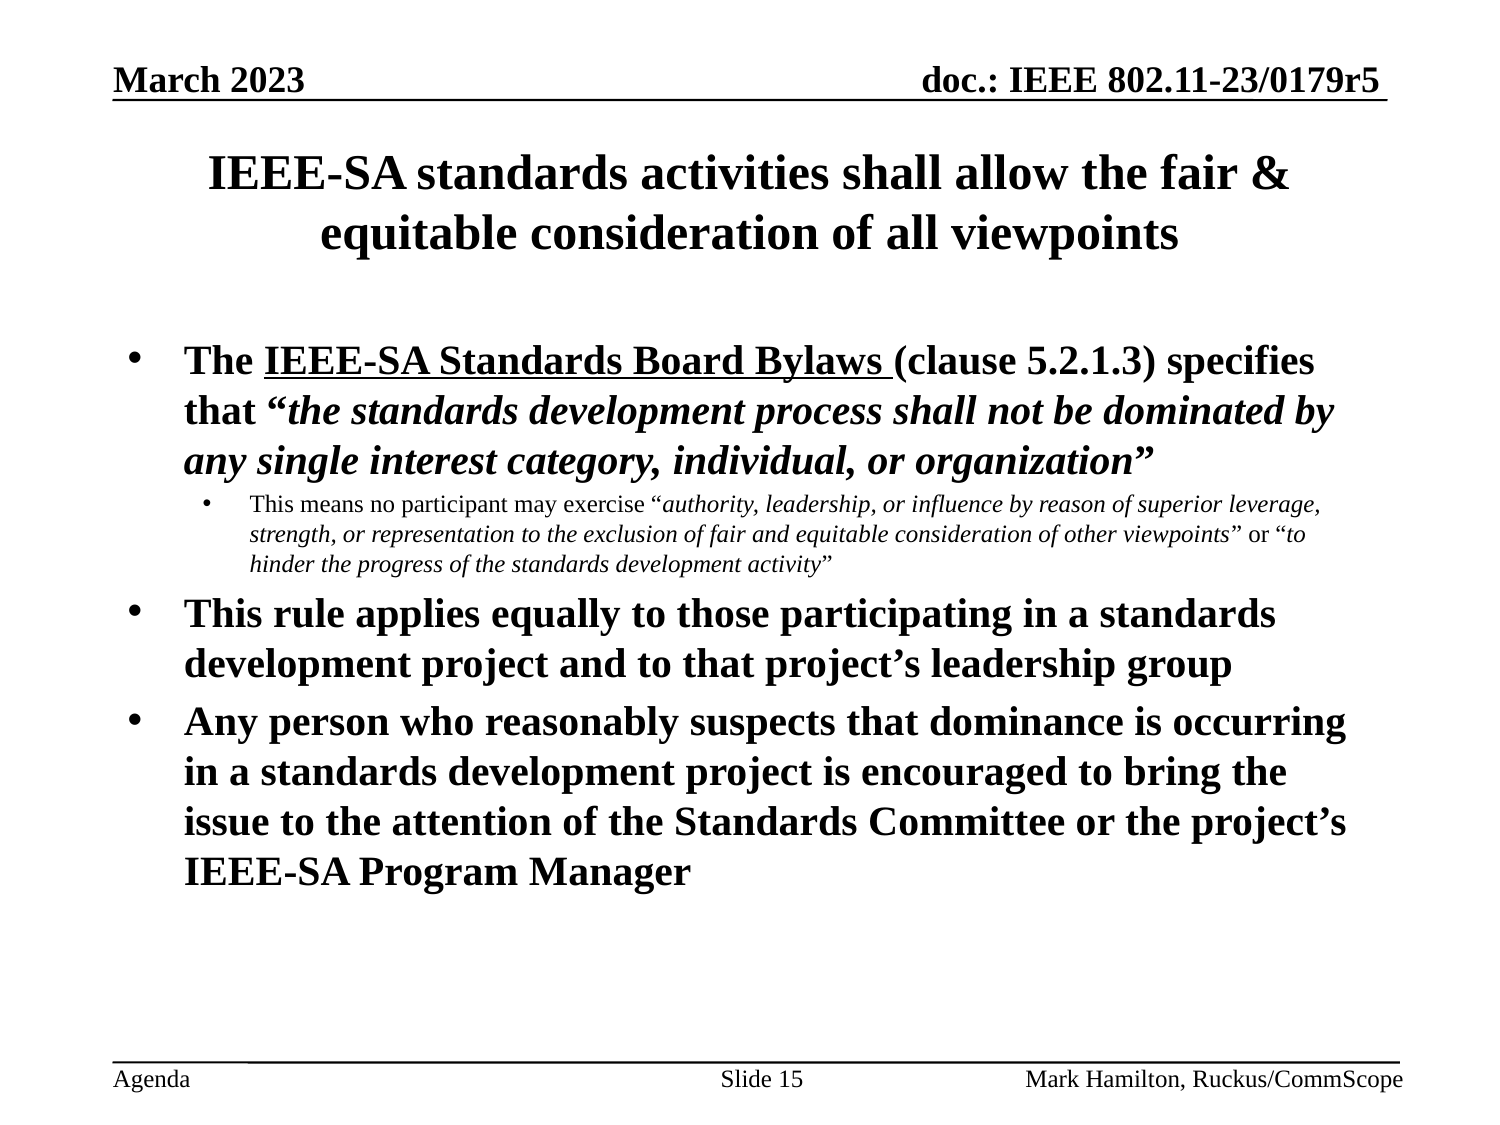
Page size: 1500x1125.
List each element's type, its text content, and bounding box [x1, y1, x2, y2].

list The IEEE-SA Standards Board Bylaws (clause 5.2.1.3) specifies that “the standards development process shall not be dominated by any single interest category, individual, or organization” This means no participant may exercise “authority, leadership, or influence by reason of superior leverage, strength, or representation to the exclusion of fair and equitable consideration of other viewpoints” or “to hinder the progress of the standards development activity” This rule applies equally to those participating in a standards development project and to that project’s leadership group Any person who reasonably suspects that dominance is occurring in a standards development project is encouraged to bring the issue to the attention of the Standards Committee or the project’s IEEE-SA Program Manager [112, 324, 1388, 1000]
title IEEE-SA standards activities shall allow the fair & equitable consideration of all viewpoints [112, 112, 1388, 288]
